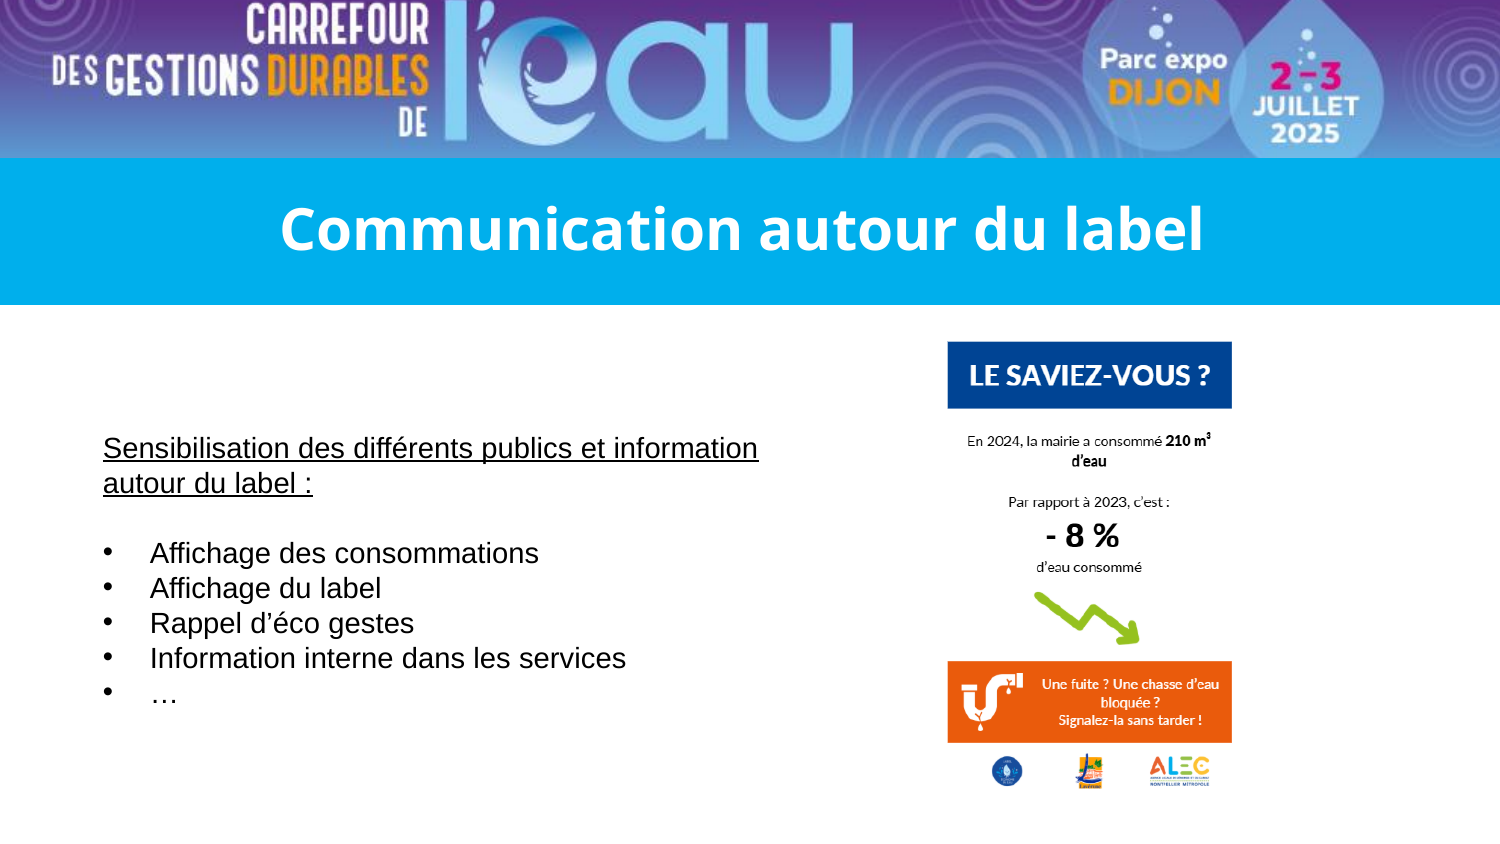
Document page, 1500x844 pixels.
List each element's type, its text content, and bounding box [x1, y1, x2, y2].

picture [922, 316, 1257, 801]
picture [0, 0, 1500, 157]
text_box Sensibilisation des différents publics et information autour du label : Affichage des consommations Affichage du label Rappel d’éco gestes Information interne dans les services … [88, 421, 823, 717]
title Communication autour du label [0, 158, 1500, 305]
